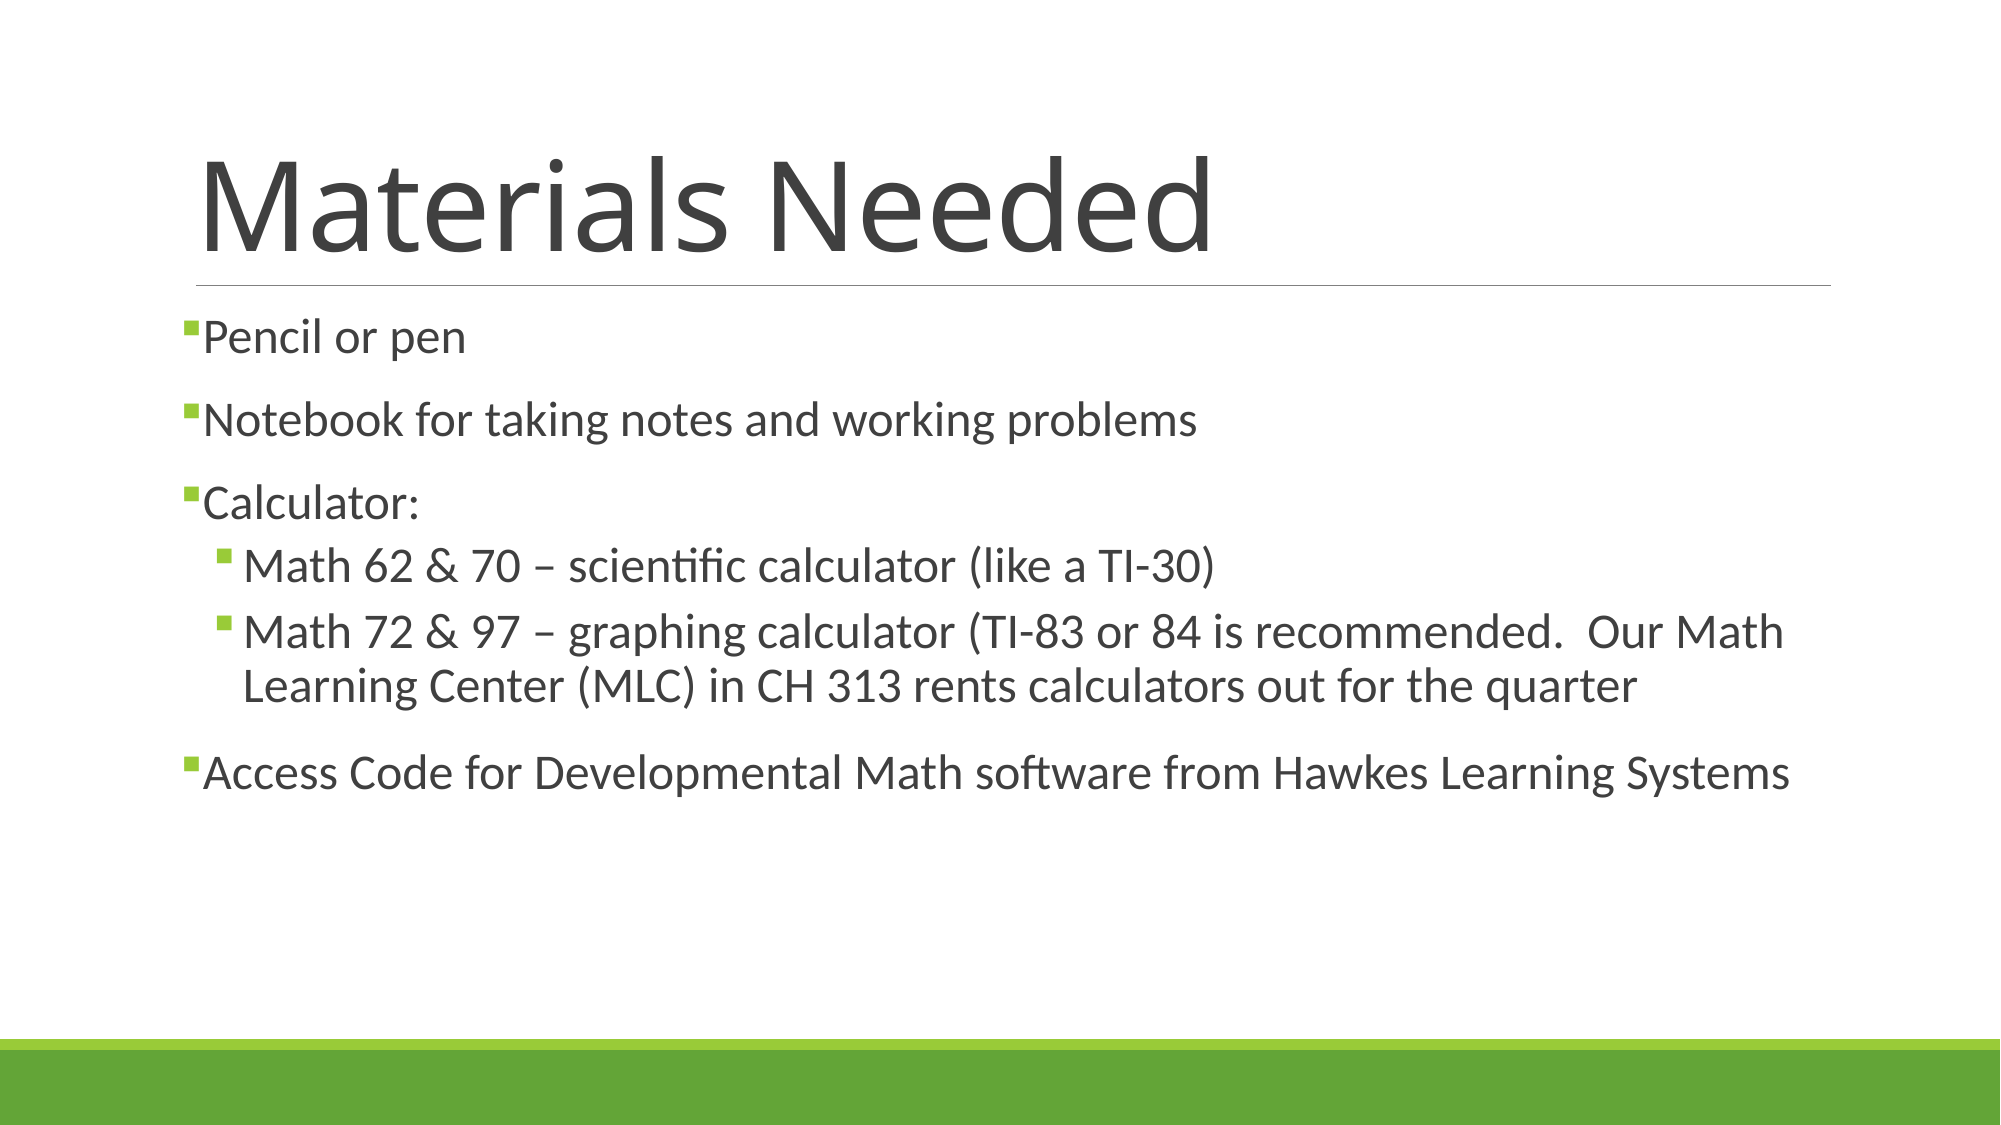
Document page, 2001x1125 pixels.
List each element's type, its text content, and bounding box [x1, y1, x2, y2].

list Pencil or pen Notebook for taking notes and working problems Calculator: Math 62 & 70 – scientific calculator (like a TI-30) Math 72 & 97 – graphing calculator (TI-83 or 84 is recommended. Our Math Learning Center (MLC) in CH 313 rents calculators out for the quarter Access Code for Developmental Math software from Hawkes Learning Systems [180, 302, 1830, 963]
title Materials Needed [180, 47, 1830, 285]
